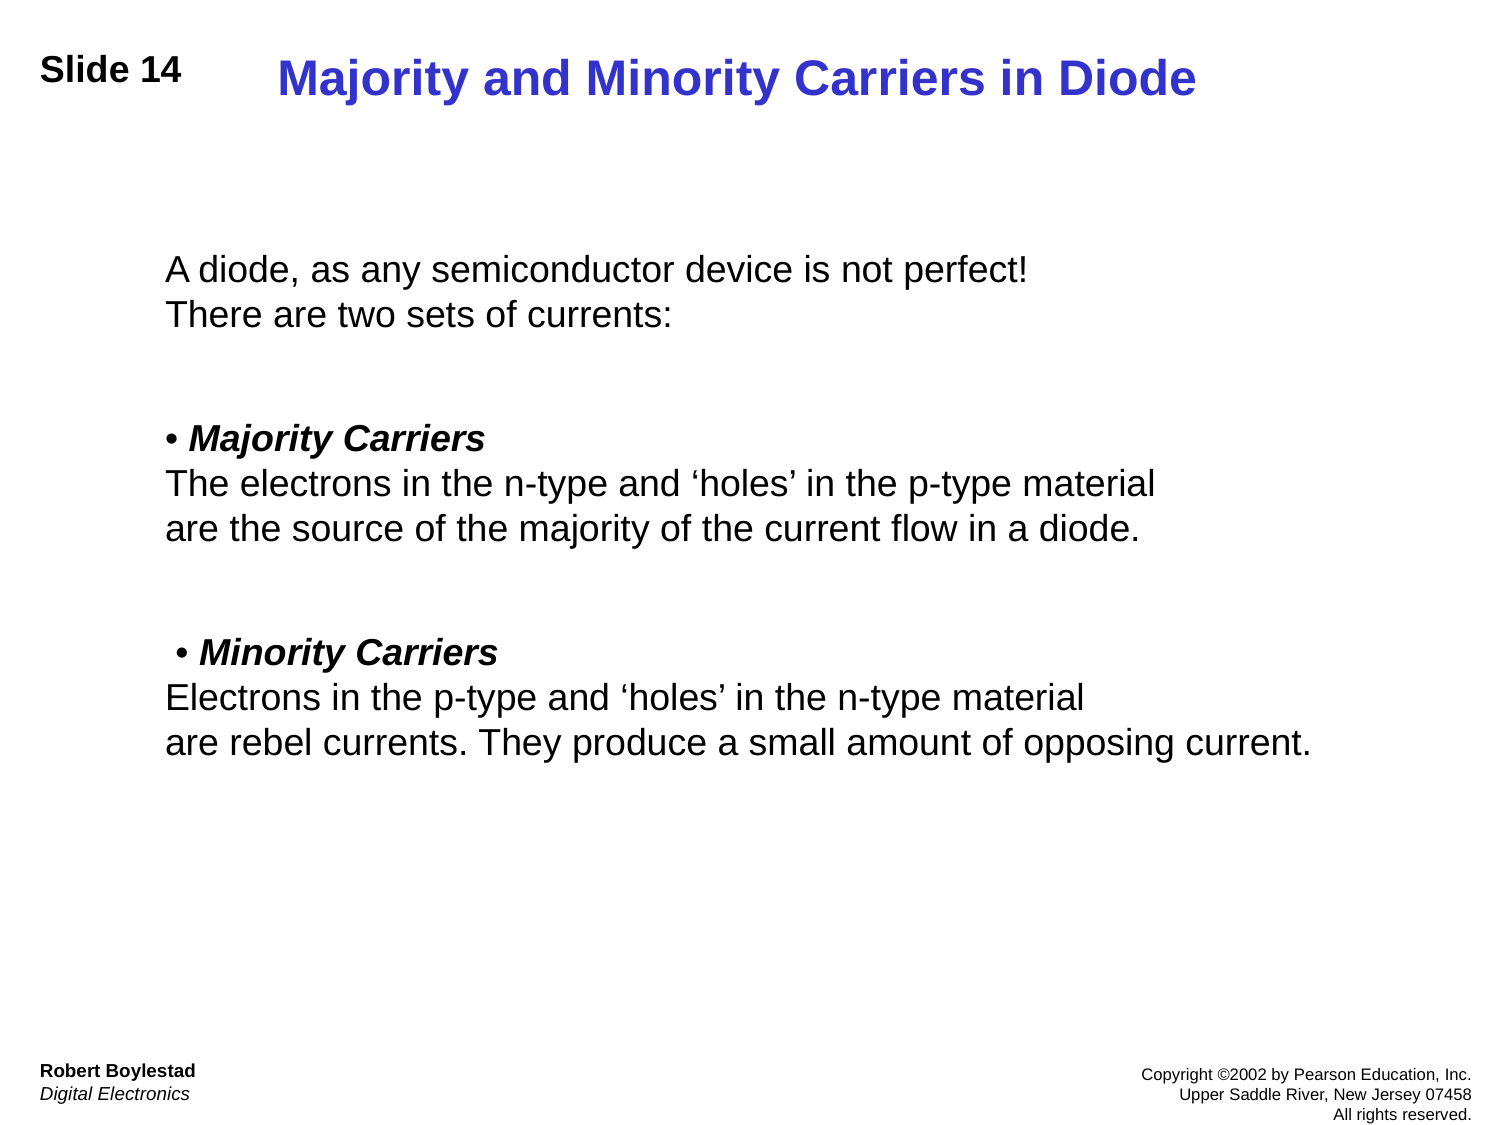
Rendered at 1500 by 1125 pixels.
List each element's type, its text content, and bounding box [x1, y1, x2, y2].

text_box Copyright ©2002 by Pearson Education, Inc. Upper Saddle River, New Jersey 07458 All rights reserved. [1112, 1037, 1488, 1125]
text_box Majority and Minority Carriers in Diode [24, 37, 1450, 113]
text_box A diode, as any semiconductor device is not perfect! There are two sets of currents: • Majority Carriers The electrons in the n-type and ‘holes’ in the p-type material are the source of the majority of the current flow in a diode. • Minority Carriers Electrons in the p-type and ‘holes’ in the n-type material are rebel currents. They produce a small amount of opposing current. [150, 237, 1463, 749]
title Slide 14 [24, 37, 1463, 125]
text_box Robert Boylestad Digital Electronics [24, 1037, 388, 1125]
